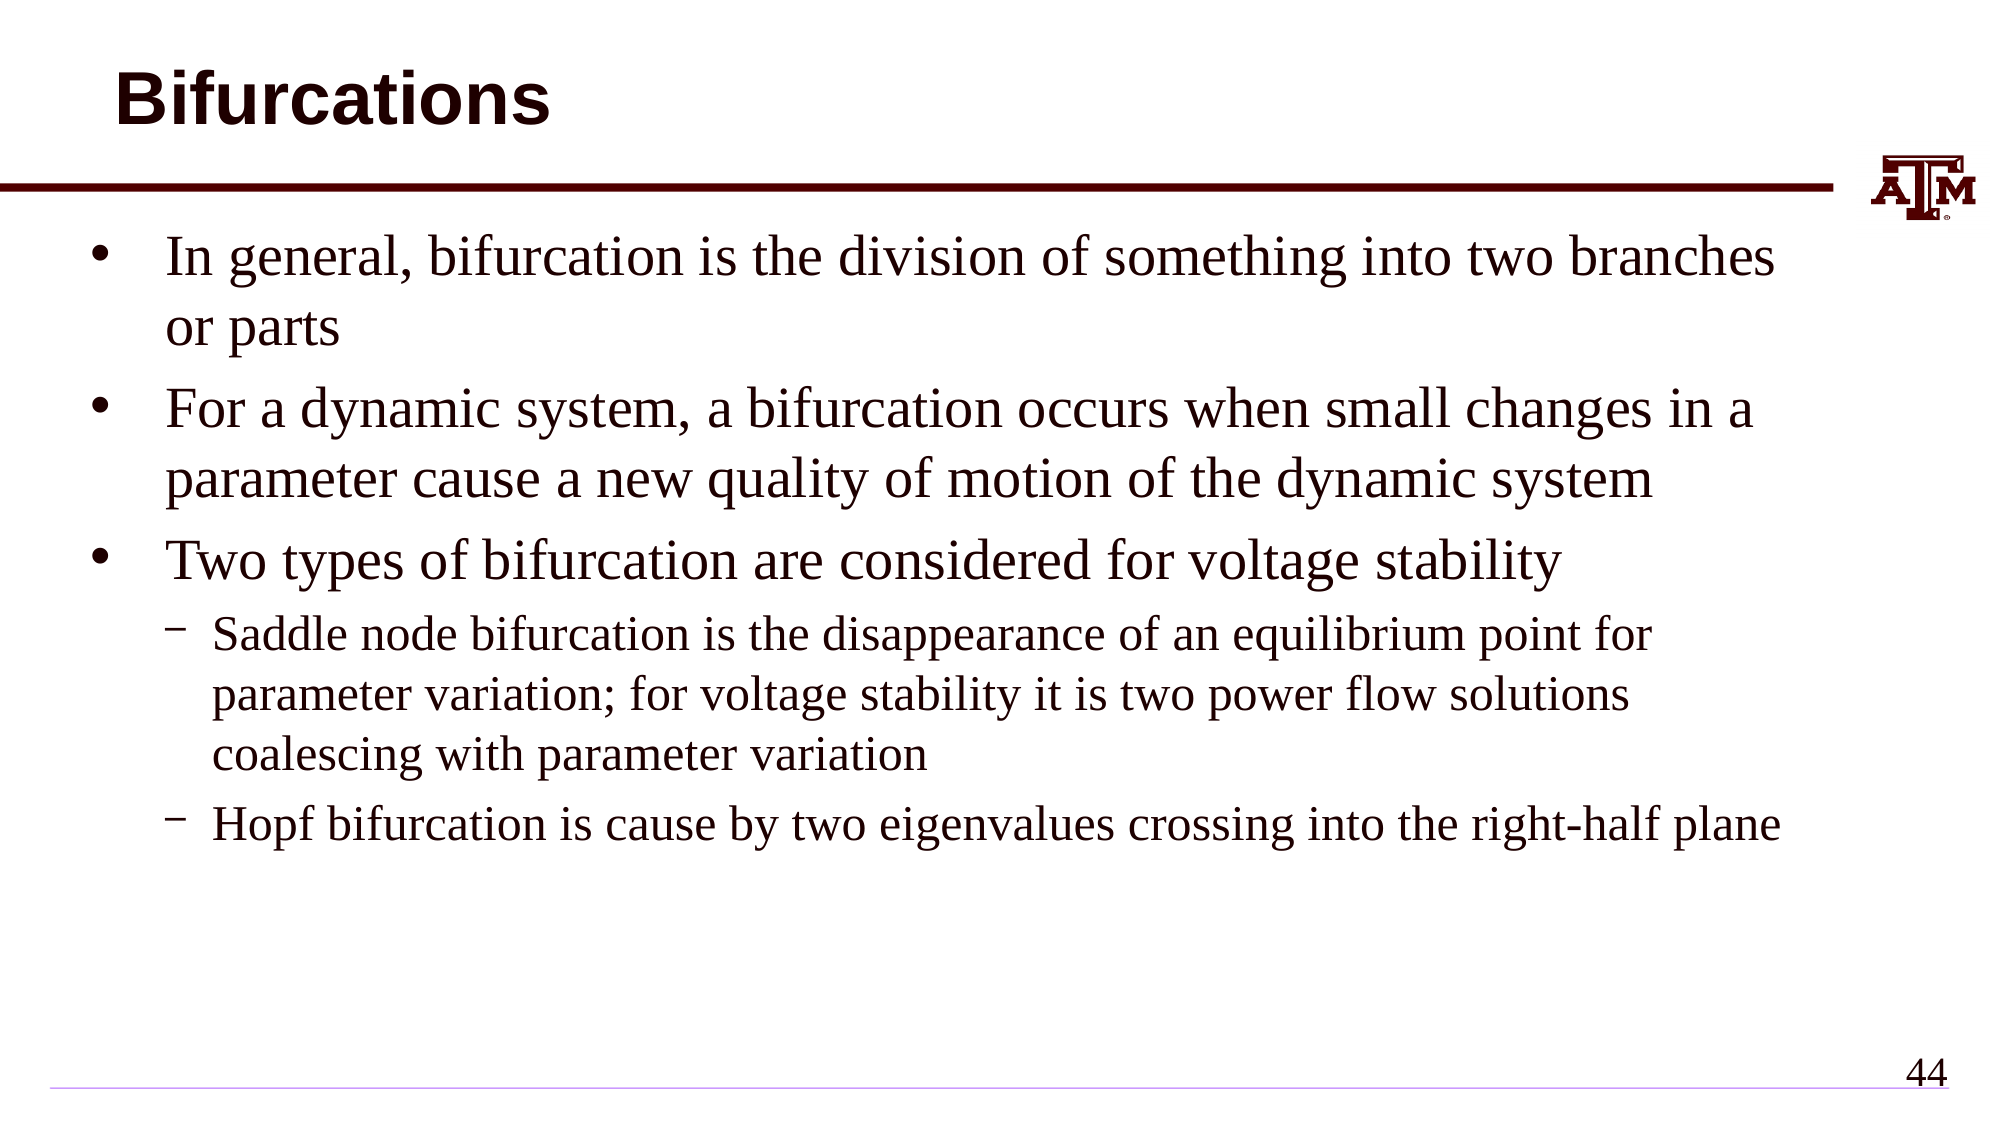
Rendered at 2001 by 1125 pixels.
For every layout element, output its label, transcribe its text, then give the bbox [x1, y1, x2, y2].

picture [1856, 137, 1990, 238]
list In general, bifurcation is the division of something into two branches or parts For a dynamic system, a bifurcation occurs when small changes in a parameter cause a new quality of motion of the dynamic system Two types of bifurcation are considered for voltage stability Saddle node bifurcation is the disappearance of an equilibrium point for parameter variation; for voltage stability it is two power flow solutions coalescing with parameter variation Hopf bifurcation is cause by two eigenvalues crossing into the right-half plane [74, 209, 1826, 823]
title Bifurcations [99, 12, 1934, 188]
text_box 43 [1762, 1037, 1963, 1113]
